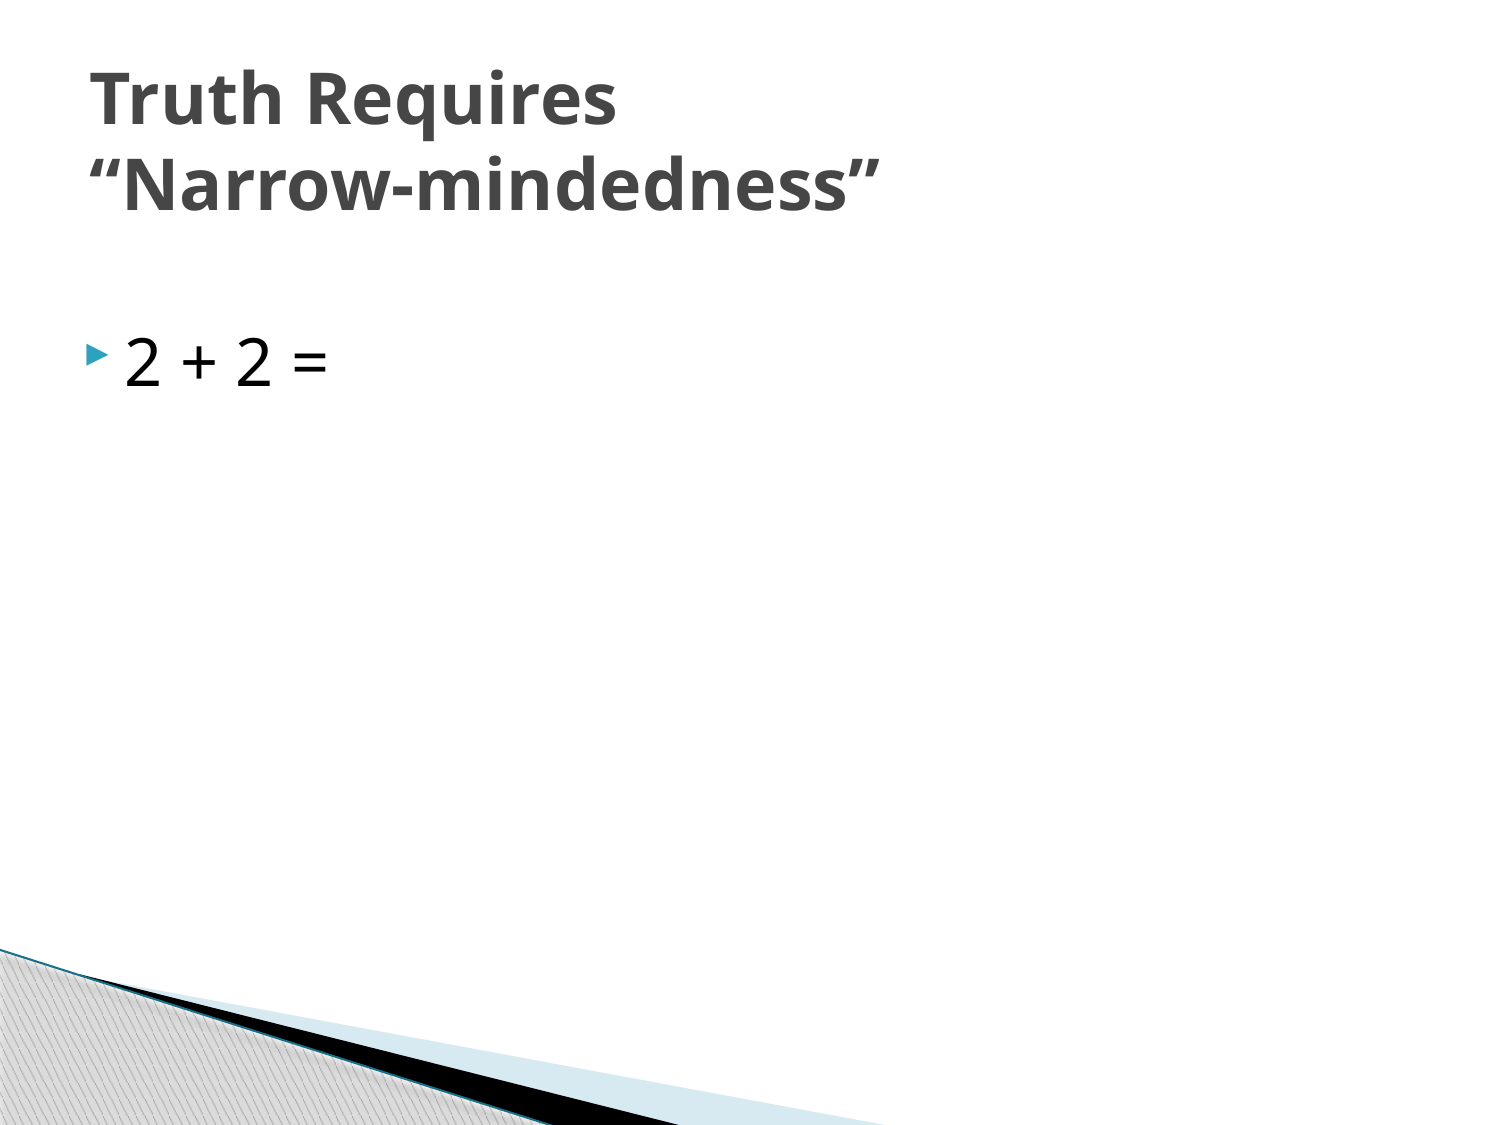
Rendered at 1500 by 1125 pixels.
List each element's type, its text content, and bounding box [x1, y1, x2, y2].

list 2 + 2 = [50, 312, 1425, 986]
title Truth Requires “Narrow-mindedness” [75, 45, 1425, 233]
